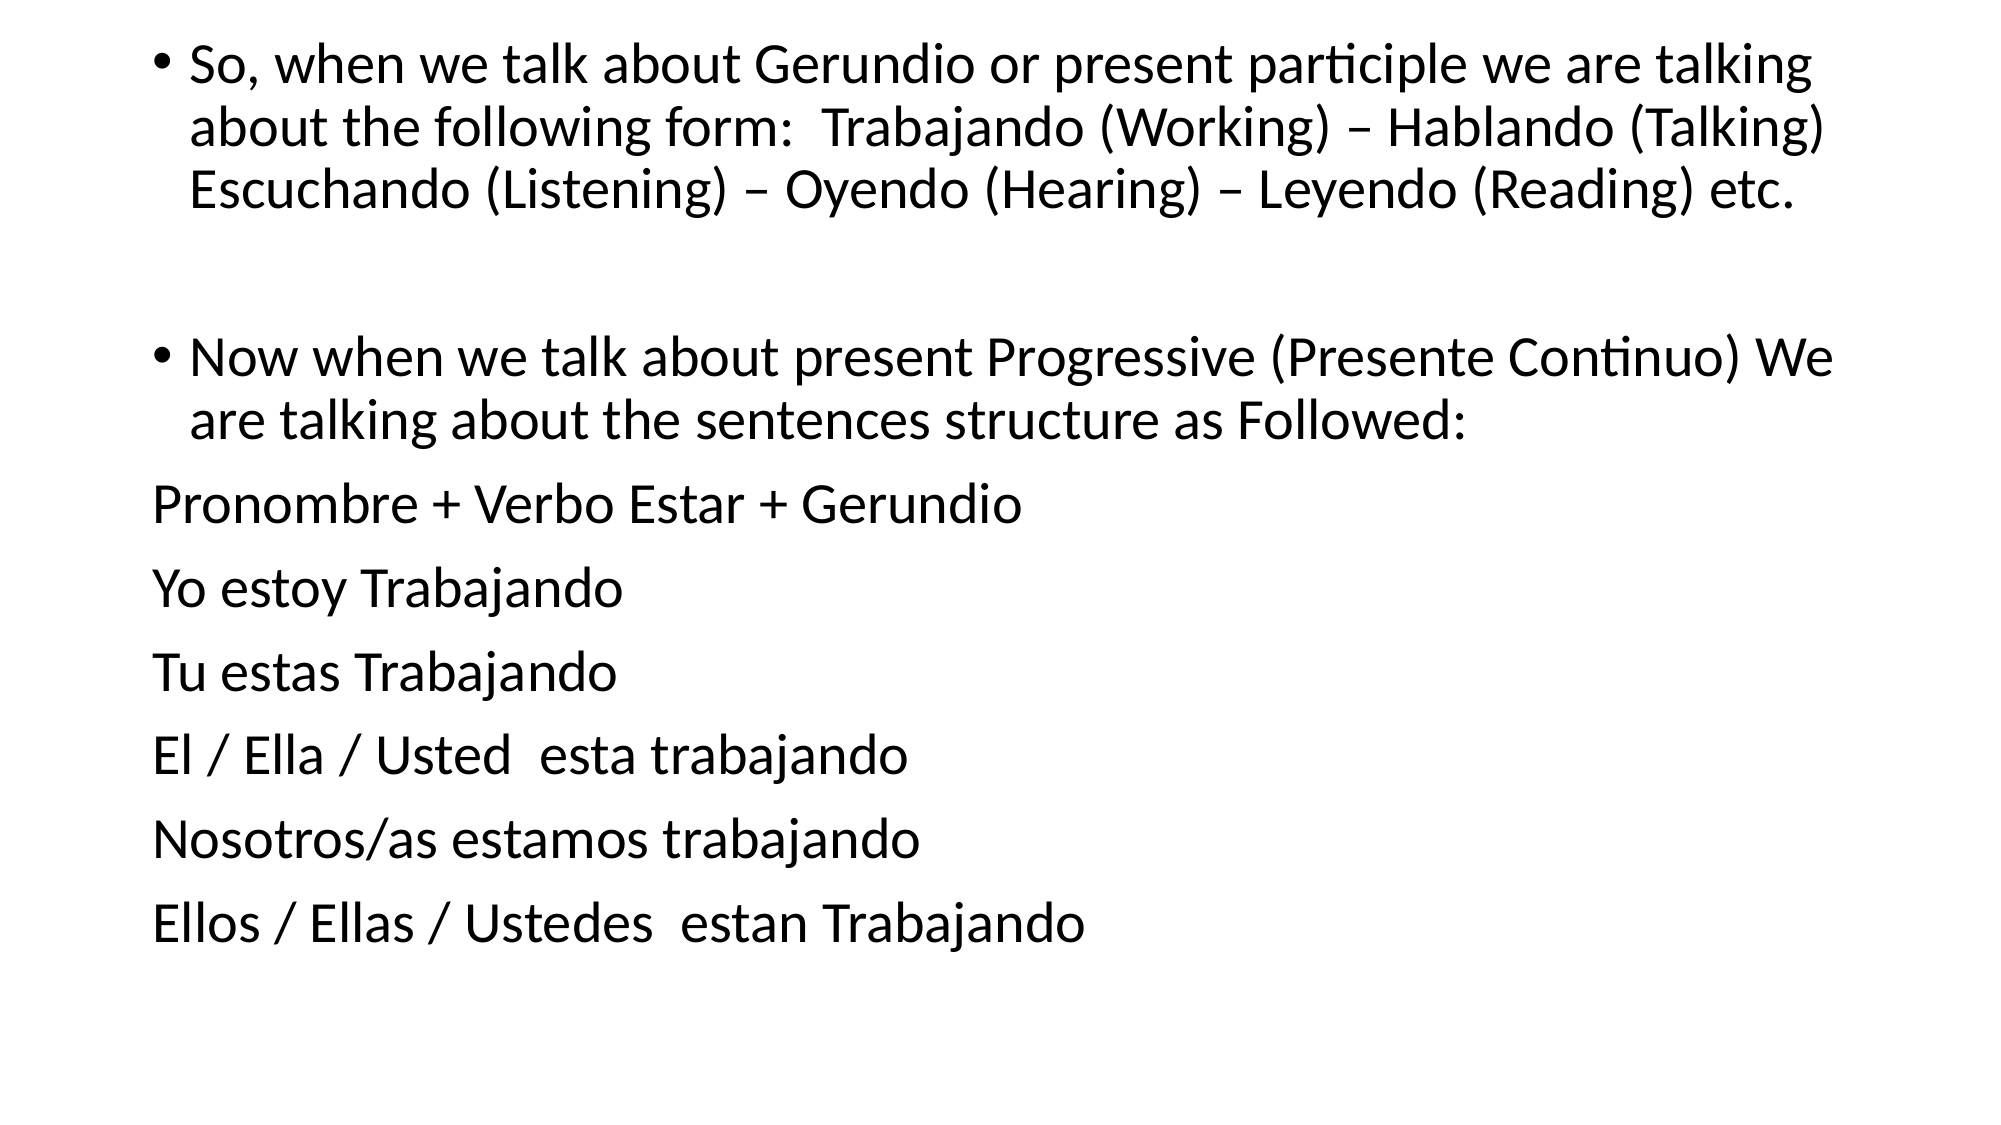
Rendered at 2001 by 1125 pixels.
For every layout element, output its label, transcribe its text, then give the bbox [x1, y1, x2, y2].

list So, when we talk about Gerundio or present participle we are talking about the following form: Trabajando (Working) – Hablando (Talking) Escuchando (Listening) – Oyendo (Hearing) – Leyendo (Reading) etc. Now when we talk about present Progressive (Presente Continuo) We are talking about the sentences structure as Followed: Pronombre + Verbo Estar + Gerundio Yo estoy Trabajando Tu estas Trabajando El / Ella / Usted esta trabajando Nosotros/as estamos trabajando Ellos / Ellas / Ustedes estan Trabajando [137, 25, 1863, 1036]
